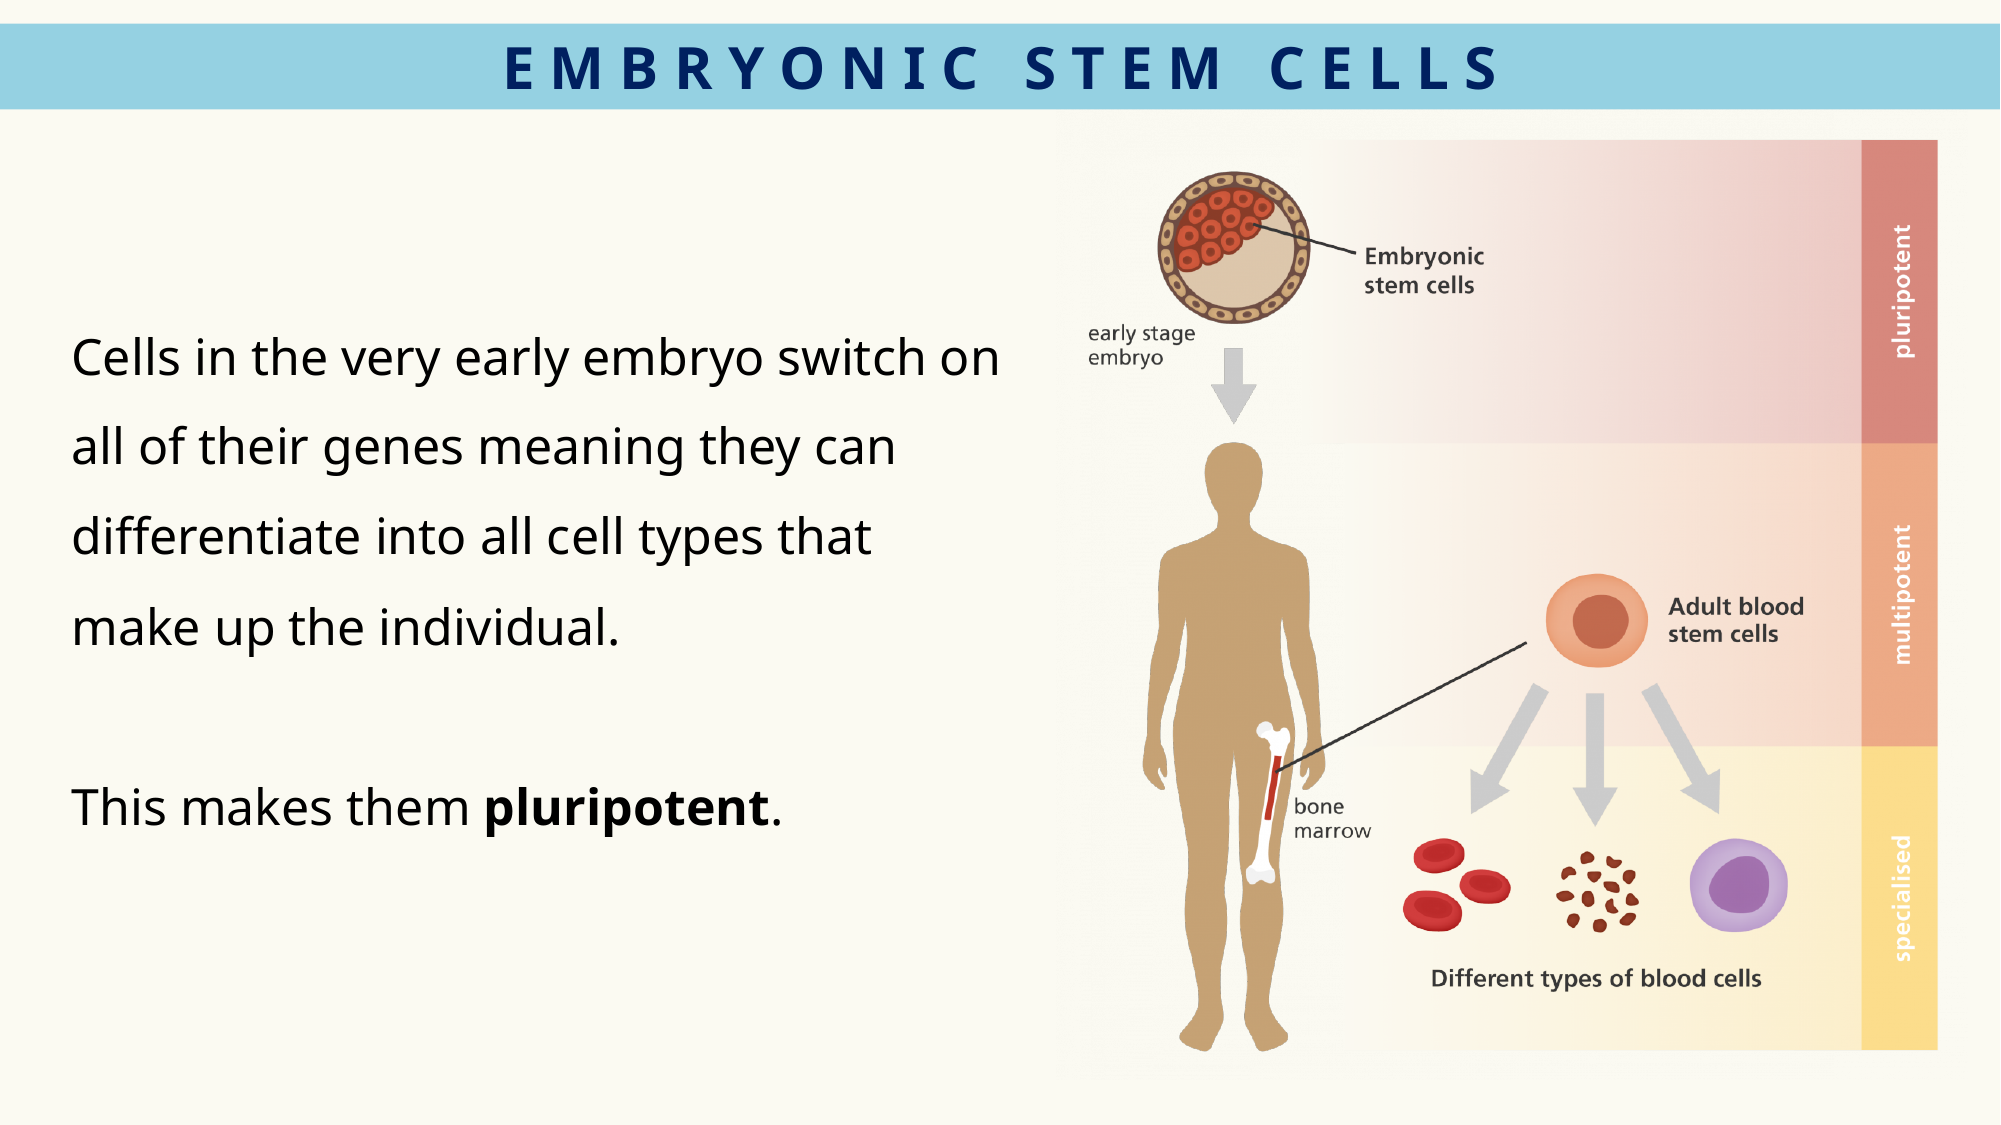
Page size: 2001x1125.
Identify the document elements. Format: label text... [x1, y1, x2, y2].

text_box Cells in the very early embryo switch on all of their genes meaning they can differentiate into all cell types that make up the individual. This makes them pluripotent. [56, 287, 1024, 843]
picture [1056, 109, 1968, 1080]
text_box E M B R Y O N I C S T E M C E L L S [0, 23, 2000, 110]
